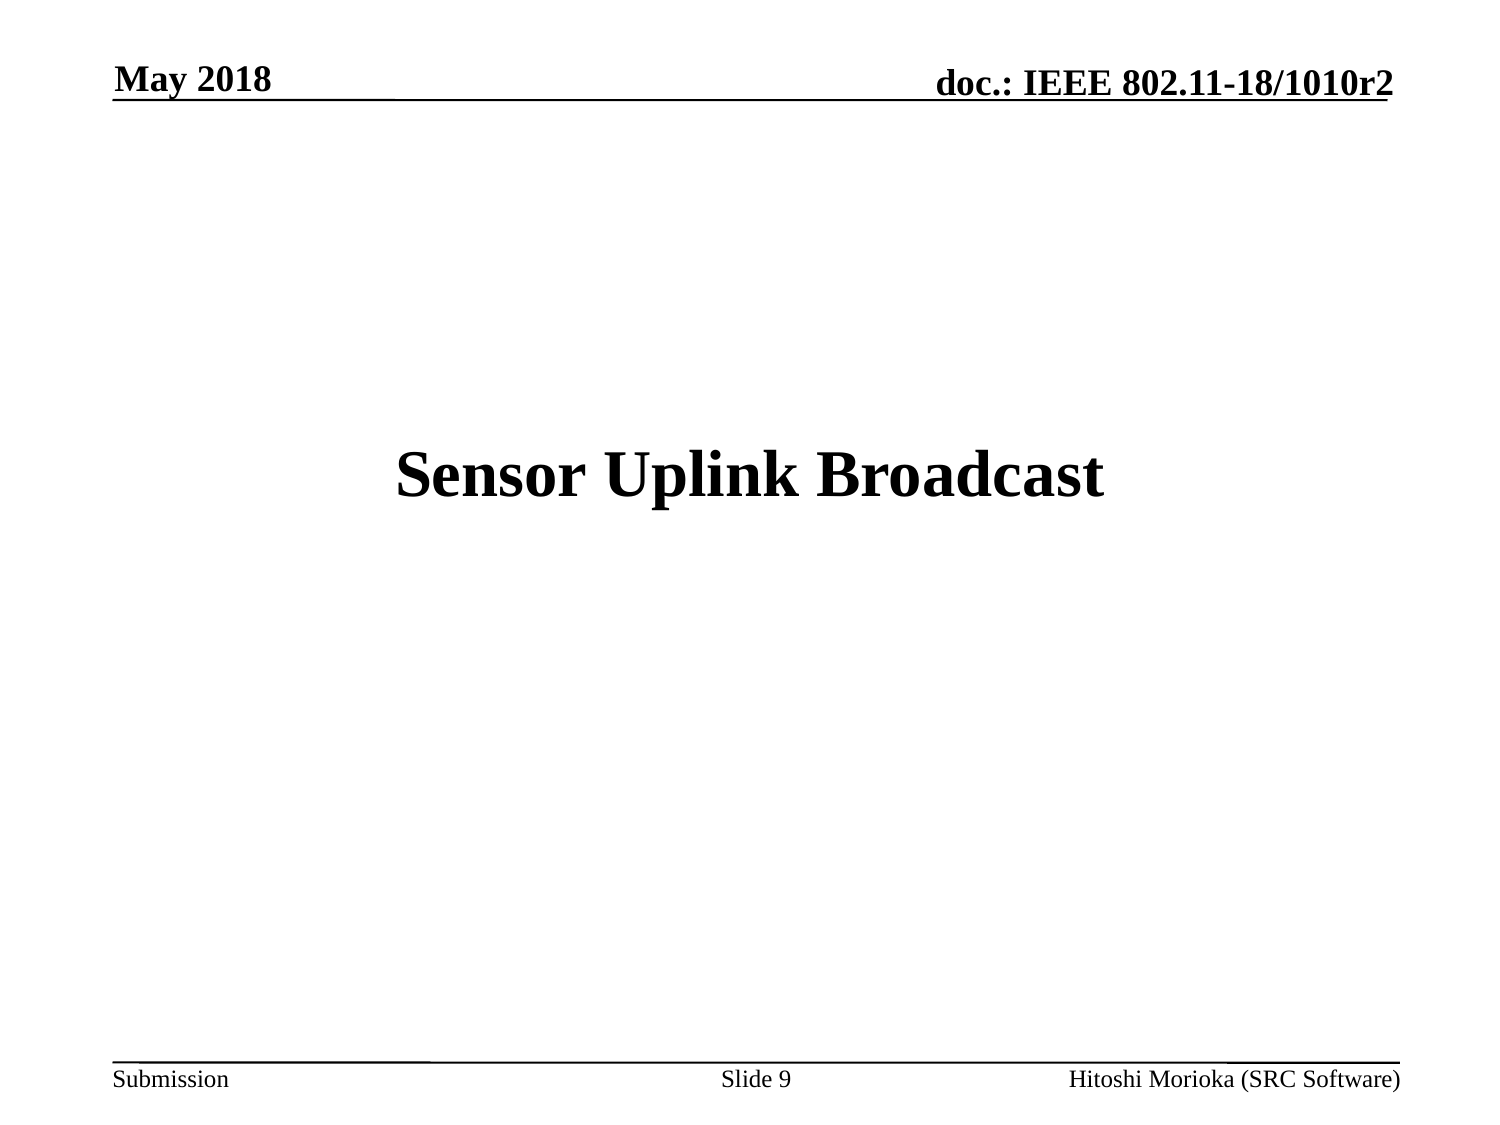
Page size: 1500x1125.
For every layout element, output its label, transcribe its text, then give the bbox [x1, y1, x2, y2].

title Sensor Uplink Broadcast [112, 349, 1388, 591]
slide_number Slide 9 [712, 1061, 800, 1123]
footer Hitoshi Morioka (SRC Software) [878, 1061, 1402, 1093]
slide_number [114, 54, 423, 100]
